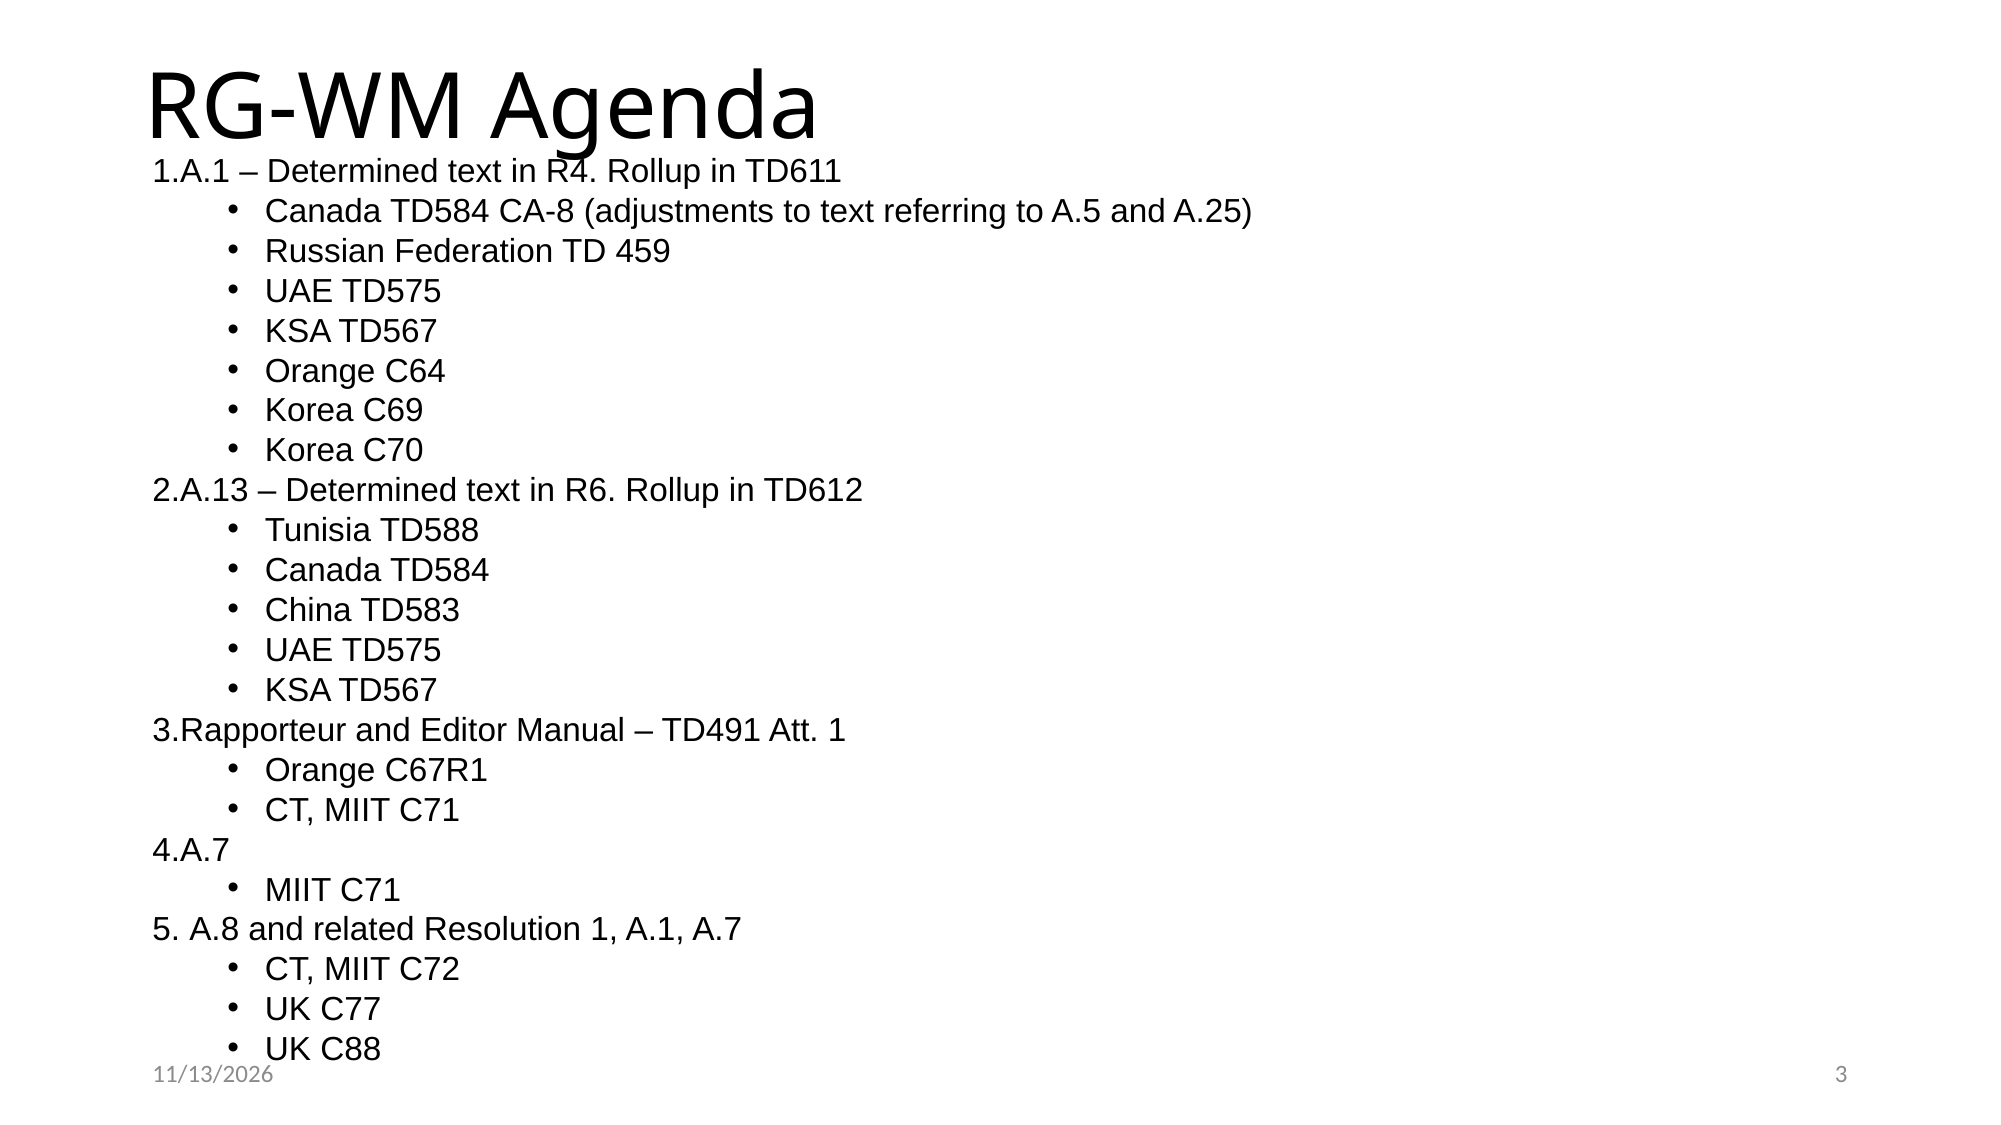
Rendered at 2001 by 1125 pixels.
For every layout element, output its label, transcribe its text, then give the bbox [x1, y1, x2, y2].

title RG-WM Agenda [129, 0, 1855, 218]
list A.1 – Determined text in R4. Rollup in TD611 Canada TD584 CA-8 (adjustments to text referring to A.5 and A.25) Russian Federation TD 459 UAE TD575 KSA TD567 Orange C64 Korea C69 Korea C70 A.13 – Determined text in R6. Rollup in TD612 Tunisia TD588 Canada TD584 China TD583 UAE TD575 KSA TD567 Rapporteur and Editor Manual – TD491 Att. 1 Orange C67R1 CT, MIIT C71 A.7 MIIT C71 A.8 and related Resolution 1, A.1, A.7 CT, MIIT C72 UK C77 UK C88 [137, 149, 1894, 1068]
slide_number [137, 1068, 588, 1103]
slide_number 3 [1412, 1068, 1863, 1103]
